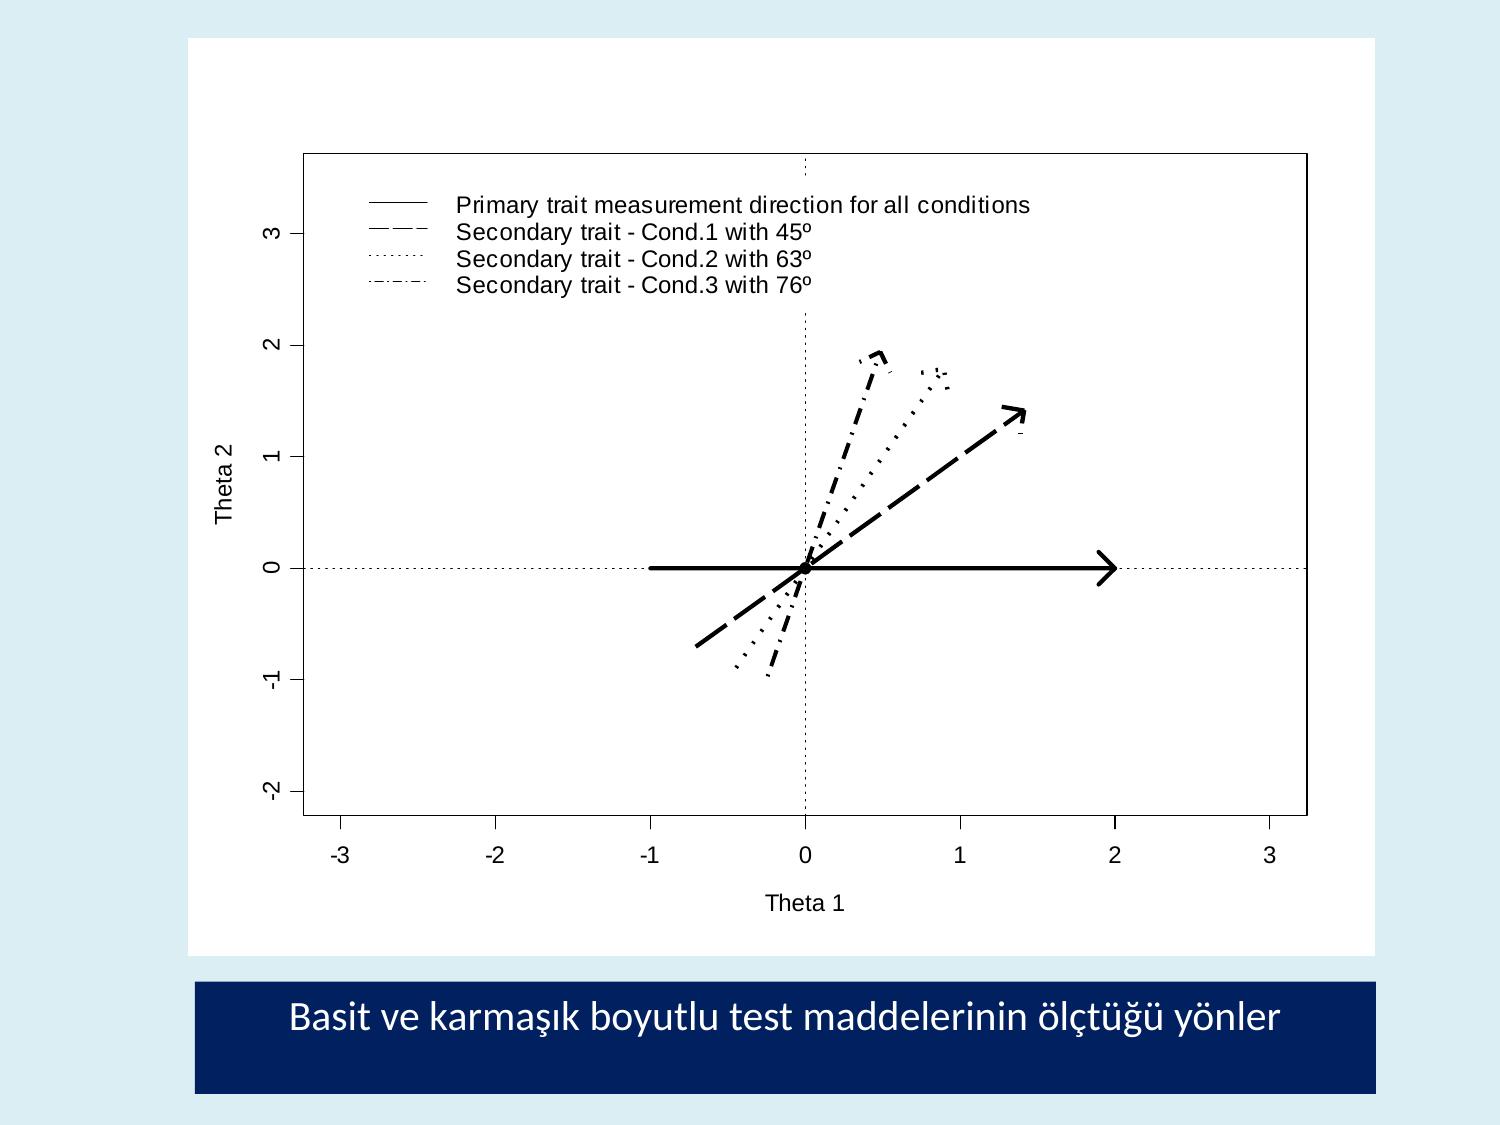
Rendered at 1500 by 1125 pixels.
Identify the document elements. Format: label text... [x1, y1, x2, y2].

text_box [187, 37, 1376, 956]
text_box Basit ve karmaşık boyutlu test maddelerinin ölçtüğü yönler [194, 981, 1376, 1094]
